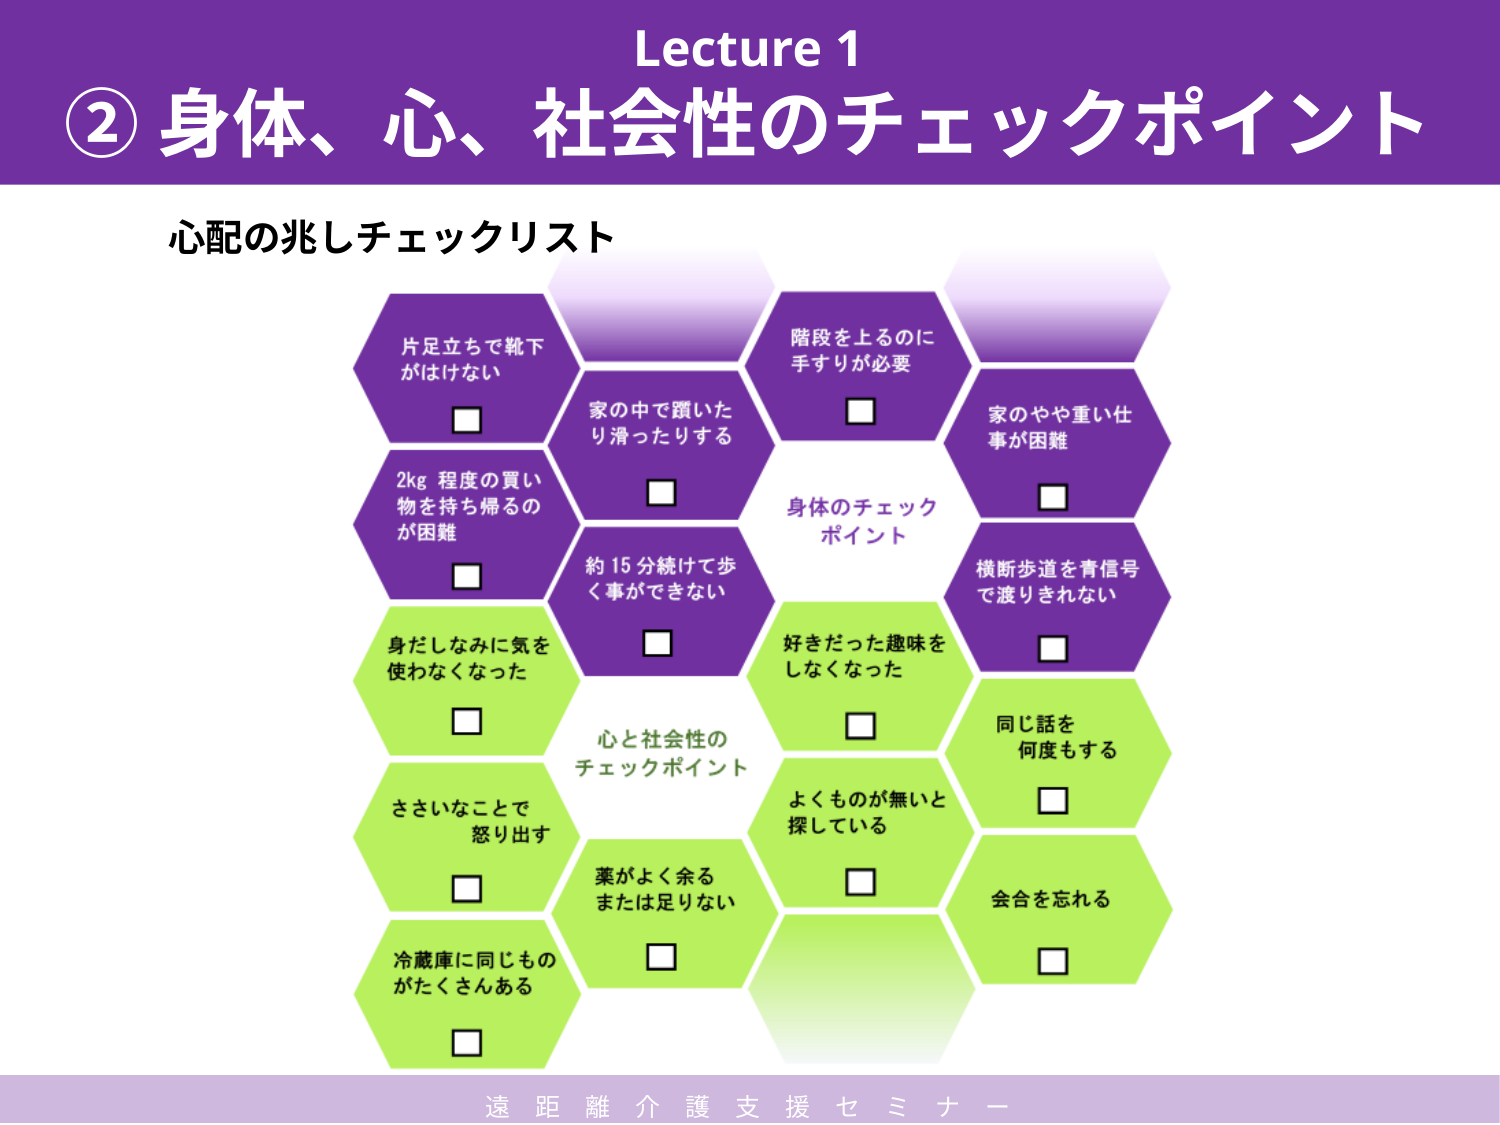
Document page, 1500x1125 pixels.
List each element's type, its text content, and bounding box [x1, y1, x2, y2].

text_box 心配の兆しチェックリスト [153, 206, 634, 266]
picture [348, 235, 1181, 1076]
text_box 遠 距 離 介 護 支 援 セ ミ ナ ー [0, 1075, 1500, 1123]
text_box Lecture 1 ②身体、心、社会性のチェックポイント [0, 0, 1500, 185]
